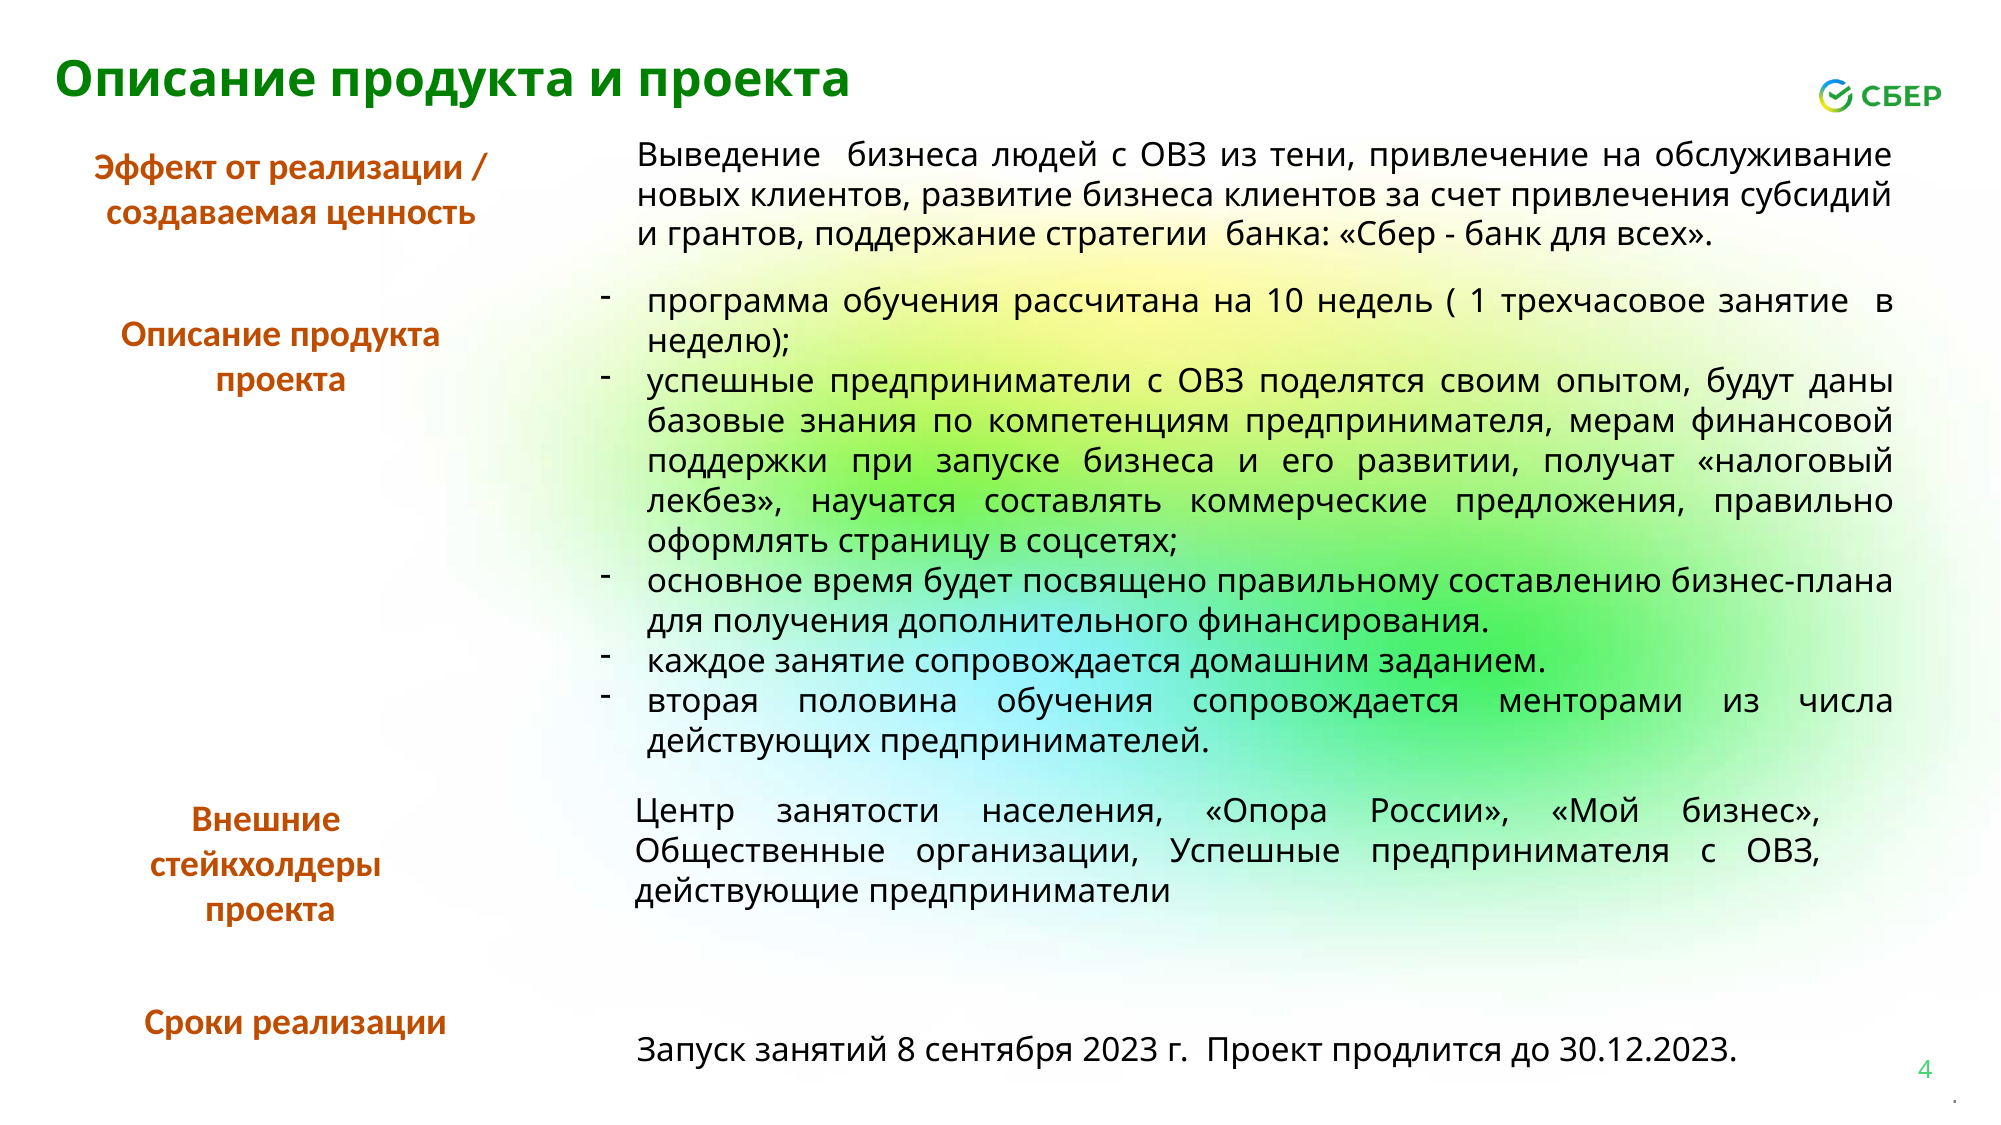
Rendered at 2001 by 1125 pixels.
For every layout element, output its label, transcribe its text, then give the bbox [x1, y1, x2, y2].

list Описание продукта и проекта [48, 40, 1749, 114]
text_box Запуск занятий 8 сентября 2023 г. Проект продлится до 30.12.2023. [622, 1020, 1857, 1075]
text_box Описание продукта проекта [68, 301, 494, 407]
text_box программа обучения рассчитана на 10 недель ( 1 трехчасовое занятие в неделю); успешные предприниматели с ОВЗ поделятся своим опытом, будут даны базовые знания по компетенциям предпринимателя, мерам финансовой поддержки при запуске бизнеса и его развитии, получат «налоговый лекбез», научатся составлять коммерческие предложения, правильно оформлять страницу в соцсетях; основное время будет посвящено правильному составлению бизнес-плана для получения дополнительного финансирования. каждое занятие сопровождается домашним заданием. вторая половина обучения сопровождается менторами из числа действующих предпринимателей. [585, 272, 1911, 767]
picture [0, 0, 2000, 1100]
text_box Выведение бизнеса людей с ОВЗ из тени, привлечение на обслуживание новых клиентов, развитие бизнеса клиентов за счет привлечения субсидий и грантов, поддержание стратегии банка: «Сбер - банк для всех». [621, 125, 1910, 272]
text_box Сроки реализации [129, 990, 471, 1050]
text_box Эффект от реализации / создаваемая ценность [19, 134, 563, 240]
text_box Внешние стейкхолдеры проекта [68, 786, 473, 937]
text_box Центр занятости населения, «Опора России», «Мой бизнес», Общественные организации, Успешные предпринимателя с ОВЗ, действующие предприниматели [619, 781, 1838, 917]
